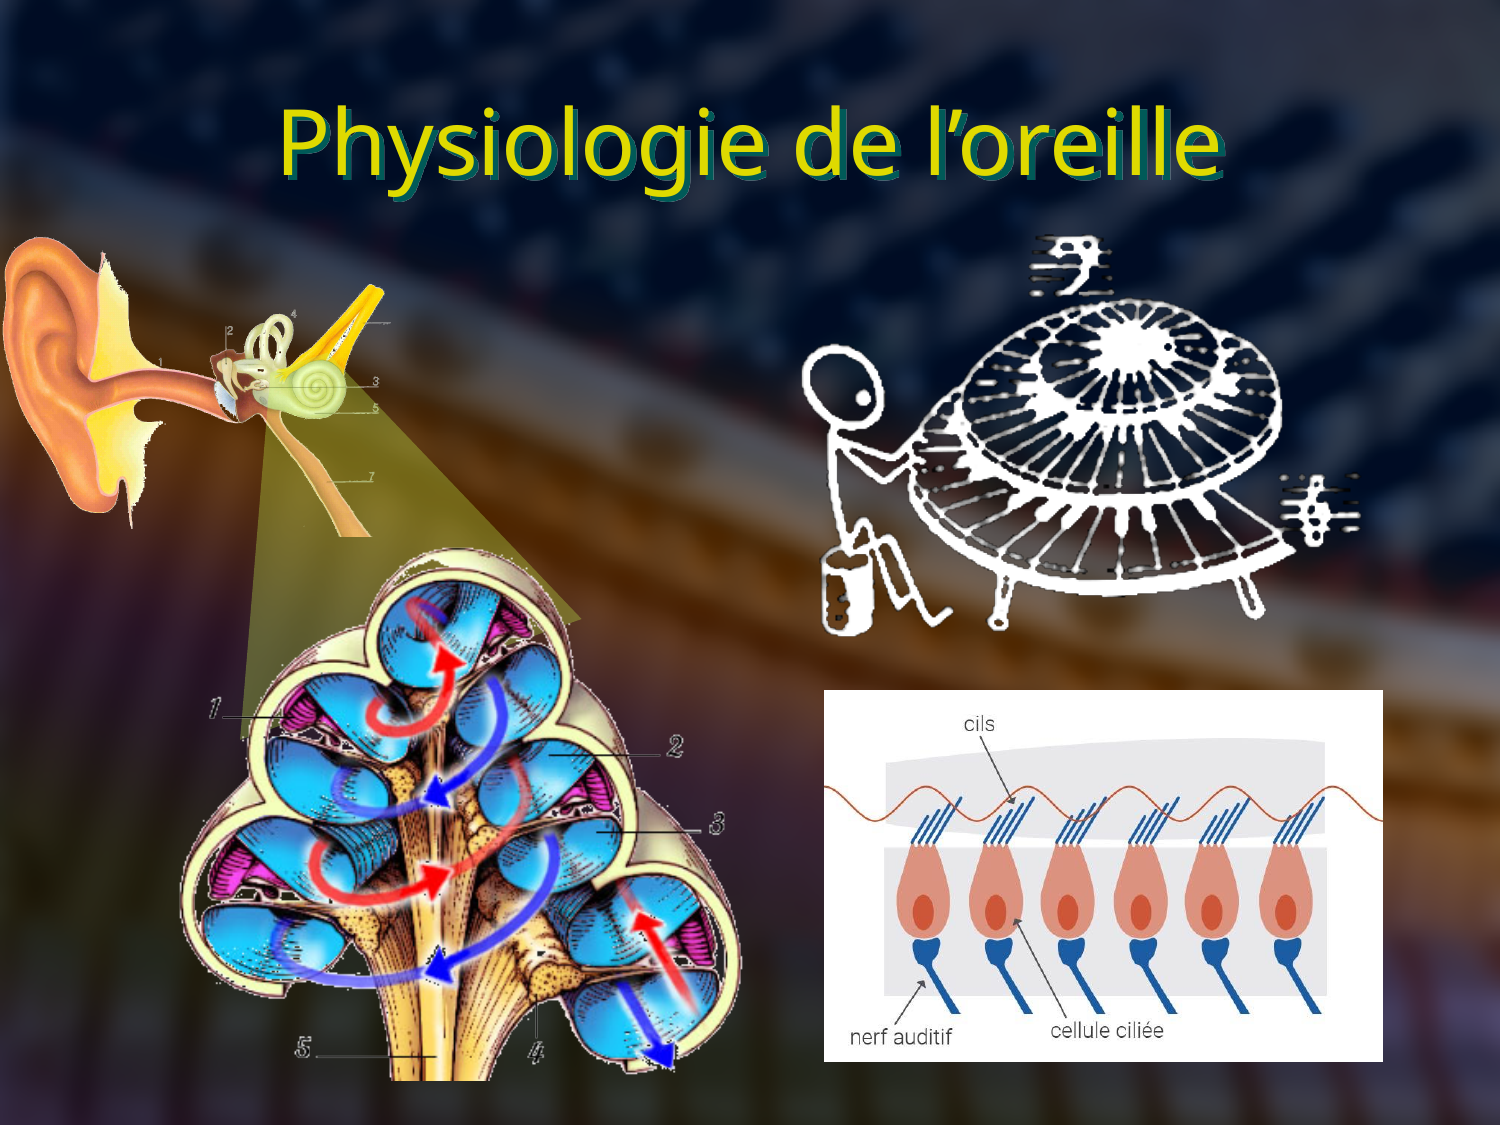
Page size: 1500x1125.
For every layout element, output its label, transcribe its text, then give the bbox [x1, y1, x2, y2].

text_box [256, 419, 507, 540]
picture [0, 0, 1500, 1125]
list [709, 174, 1424, 696]
title Physiologie de l’oreille [75, 45, 1425, 233]
